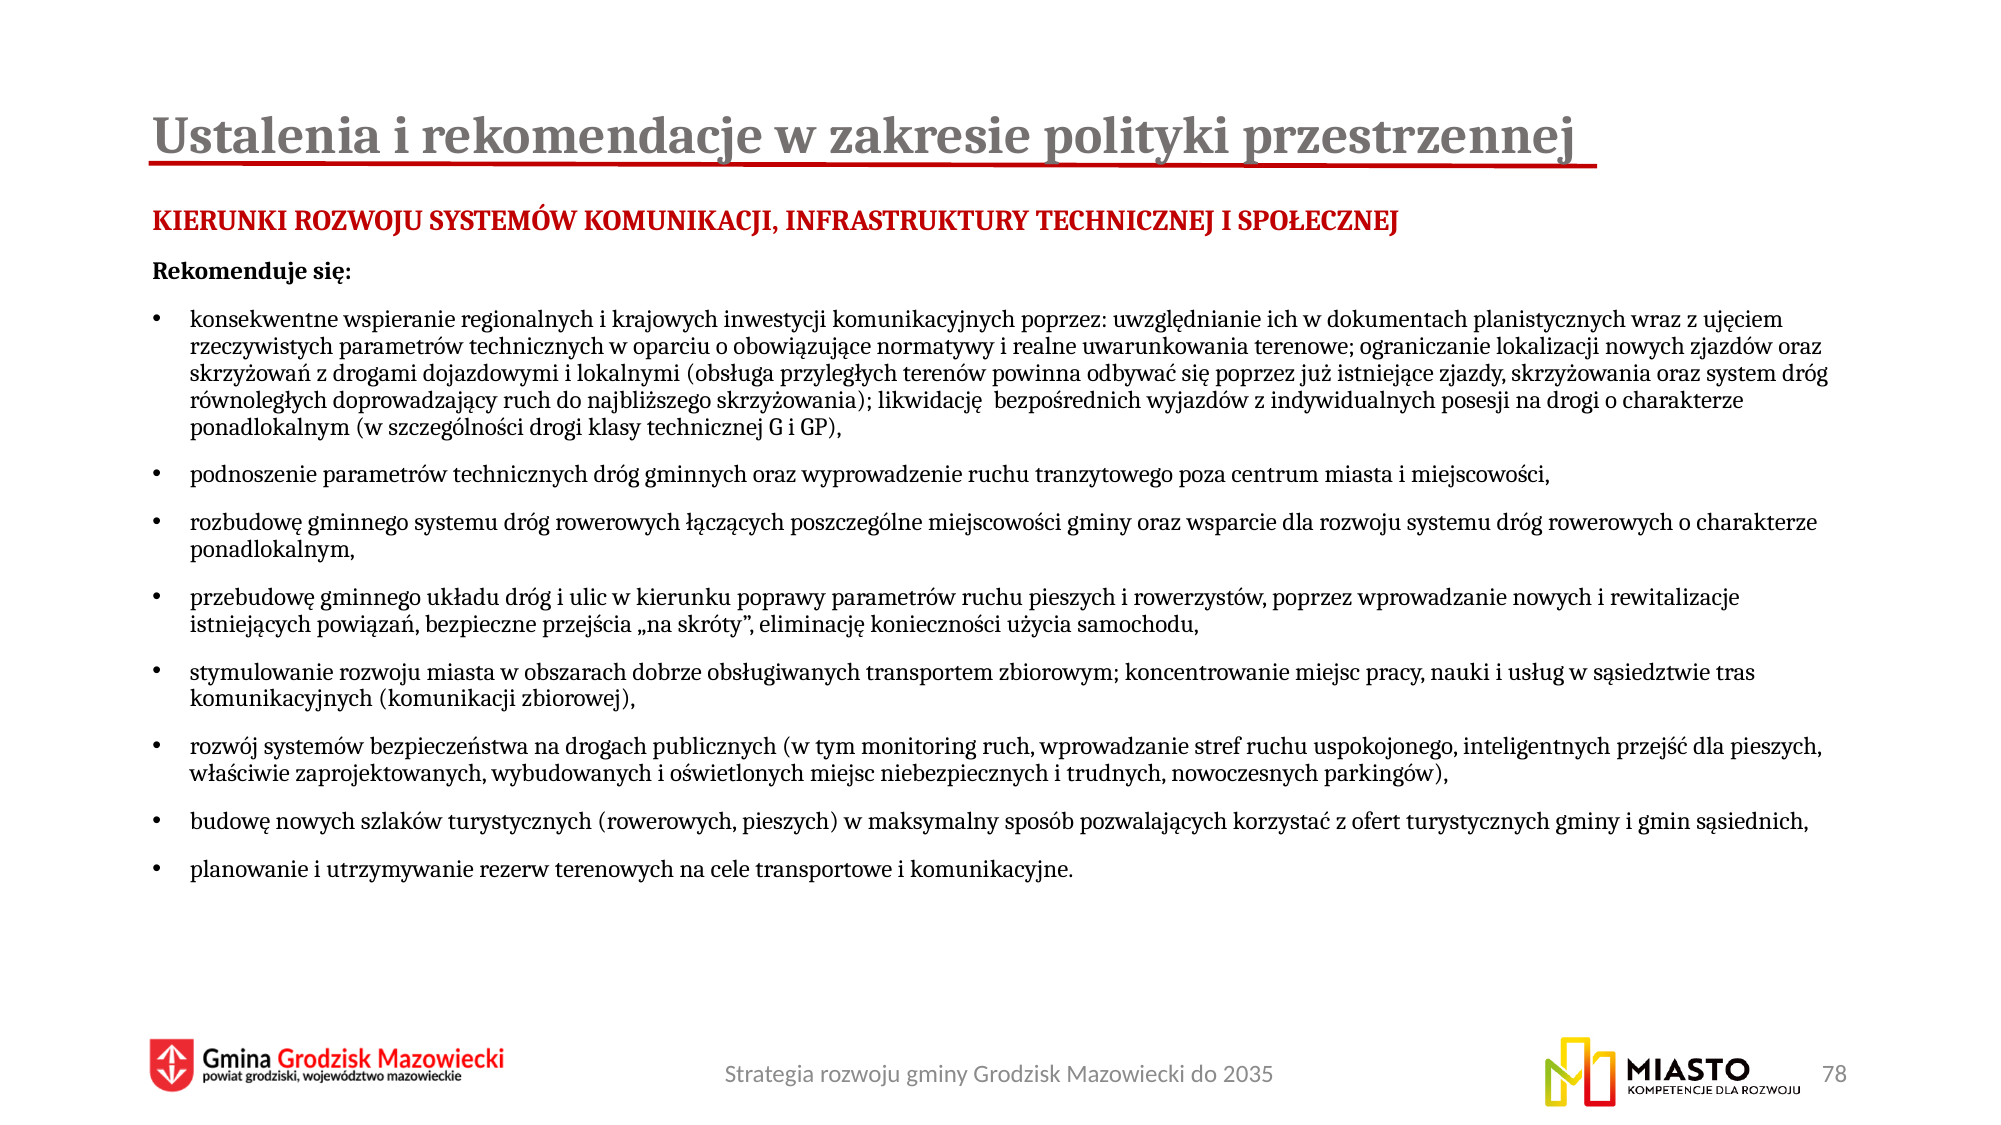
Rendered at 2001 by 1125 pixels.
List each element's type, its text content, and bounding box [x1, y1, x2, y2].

picture [1541, 1033, 1803, 1042]
footer Strategia rozwoju gminy Grodzisk Mazowiecki do 2035 [662, 1042, 1338, 1103]
picture [1541, 1103, 1803, 1110]
list Kierunki rozwoju systemów komunikacji, infrastruktury technicznej i społecznej Rekomenduje się: konsekwentne wspieranie regionalnych i krajowych inwestycji komunikacyjnych poprzez: uwzględnianie ich w dokumentach planistycznych wraz z ujęciem rzeczywistych parametrów technicznych w oparciu o obowiązujące normatywy i realne uwarunkowania terenowe; ograniczanie lokalizacji nowych zjazdów oraz skrzyżowań z drogami dojazdowymi i lokalnymi (obsługa przyległych terenów powinna odbywać się poprzez już istniejące zjazdy, skrzyżowania oraz system dróg równoległych doprowadzający ruch do najbliższego skrzyżowania); likwidację bezpośrednich wyjazdów z indywidualnych posesji na drogi o charakterze ponadlokalnym (w szczególności drogi klasy technicznej G i GP), podnoszenie parametrów technicznych dróg gminnych oraz wyprowadzenie ruchu tranzytowego poza centrum miasta i miejscowości, rozbudowę gminnego systemu dróg rowerowych łączących poszczególne miejscowości gminy oraz wsparcie dla rozwoju systemu dróg rowerowych o charakterze ponadlokalnym, przebudowę gminnego układu dróg i ulic w kierunku poprawy parametrów ruchu pieszych i rowerzystów, poprzez wprowadzanie nowych i rewitalizacje istniejących powiązań, bezpieczne przejścia „na skróty”, eliminację konieczności użycia samochodu, stymulowanie rozwoju miasta w obszarach dobrze obsługiwanych transportem zbiorowym; koncentrowanie miejsc pracy, nauki i usług w sąsiedztwie tras komunikacyjnych (komunikacji zbiorowej), rozwój systemów bezpieczeństwa na drogach publicznych (w tym monitoring ruch, wprowadzanie stref ruchu uspokojonego, inteligentnych przejść dla pieszych, właściwie zaprojektowanych, wybudowanych i oświetlonych miejsc niebezpiecznych i trudnych, nowoczesnych parkingów), budowę nowych szlaków turystycznych (rowerowych, pieszych) w maksymalny sposób pozwalających korzystać z ofert turystycznych gminy i gmin sąsiednich, planowanie i utrzymywanie rezerw terenowych na cele transportowe i komunikacyjne. [137, 198, 1863, 972]
slide_number 78 [1412, 1042, 1863, 1103]
title Ustalenia i rekomendacje w zakresie polityki przestrzennej [137, 41, 1863, 198]
picture [137, 1033, 511, 1103]
